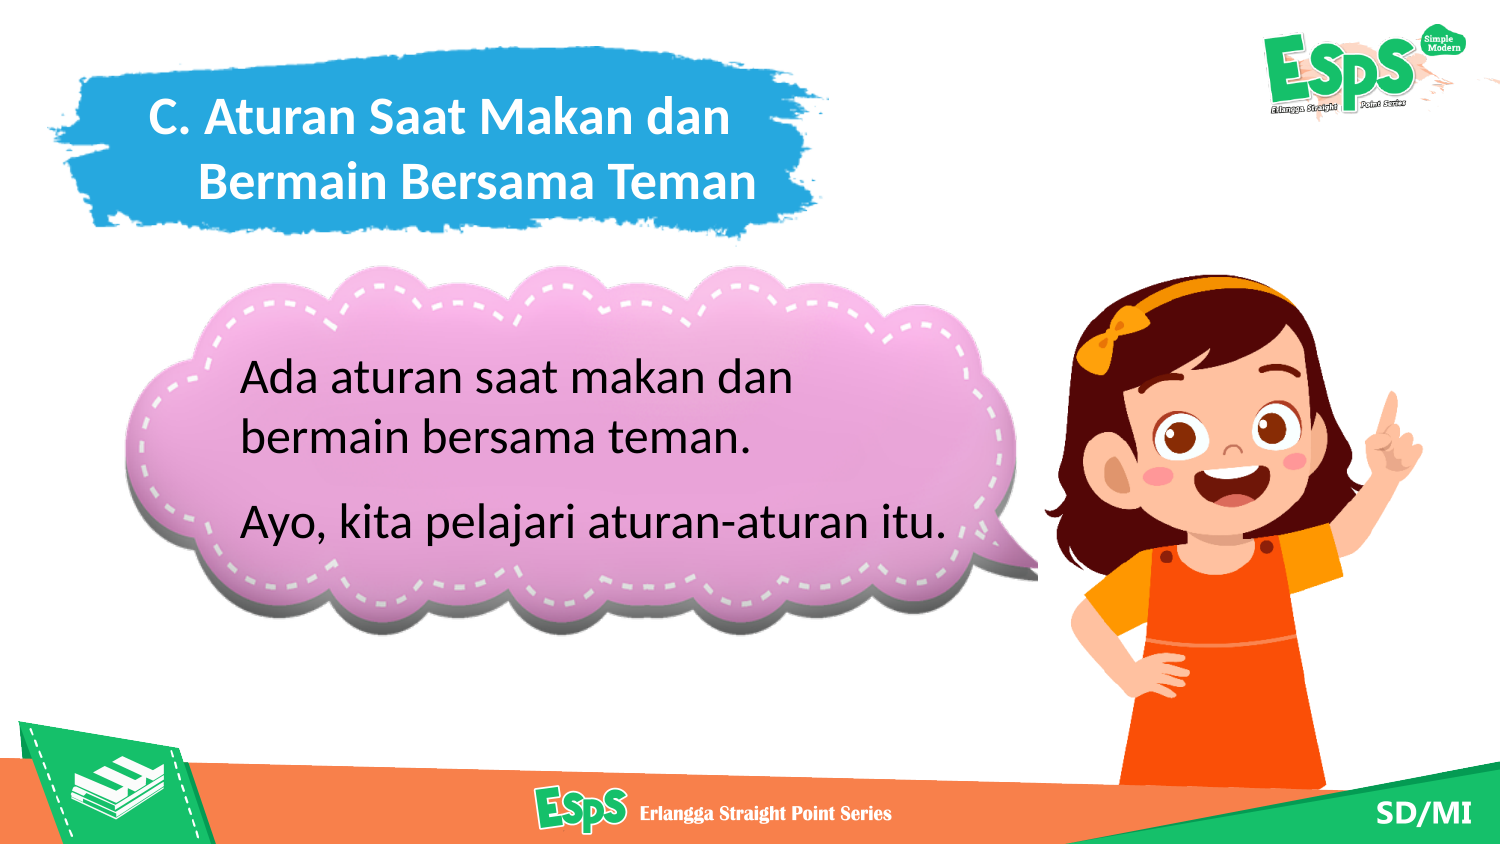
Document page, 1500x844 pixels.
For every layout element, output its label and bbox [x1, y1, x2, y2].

text_box [93, 217, 1076, 685]
picture [1262, 24, 1500, 122]
text_box [47, 46, 938, 248]
picture [0, 259, 1500, 844]
